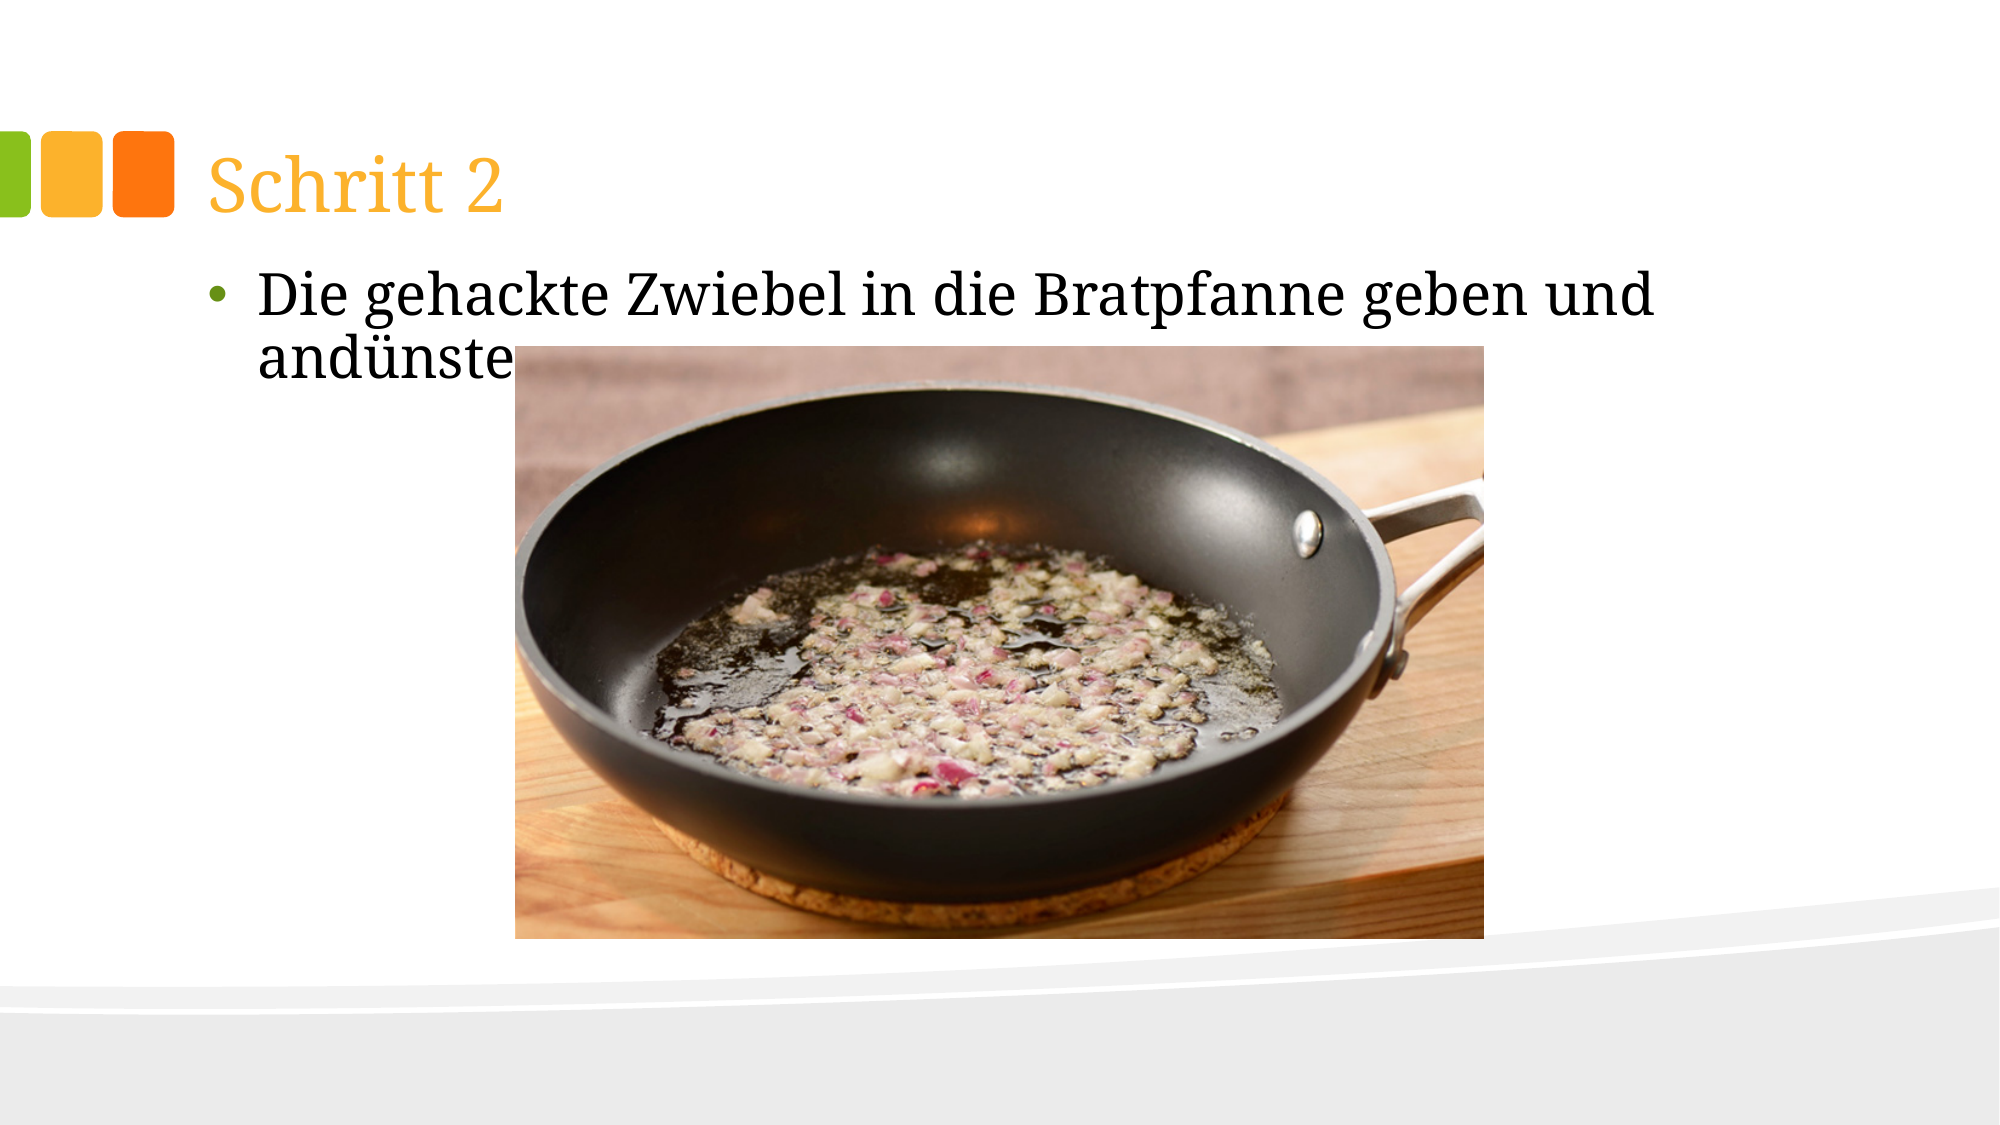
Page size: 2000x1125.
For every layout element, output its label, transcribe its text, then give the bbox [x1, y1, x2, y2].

list Die gehackte Zwiebel in die Bratpfanne geben und andünsten. [187, 255, 1898, 346]
picture [515, 345, 1484, 939]
title Schritt 2 [187, 24, 1787, 238]
